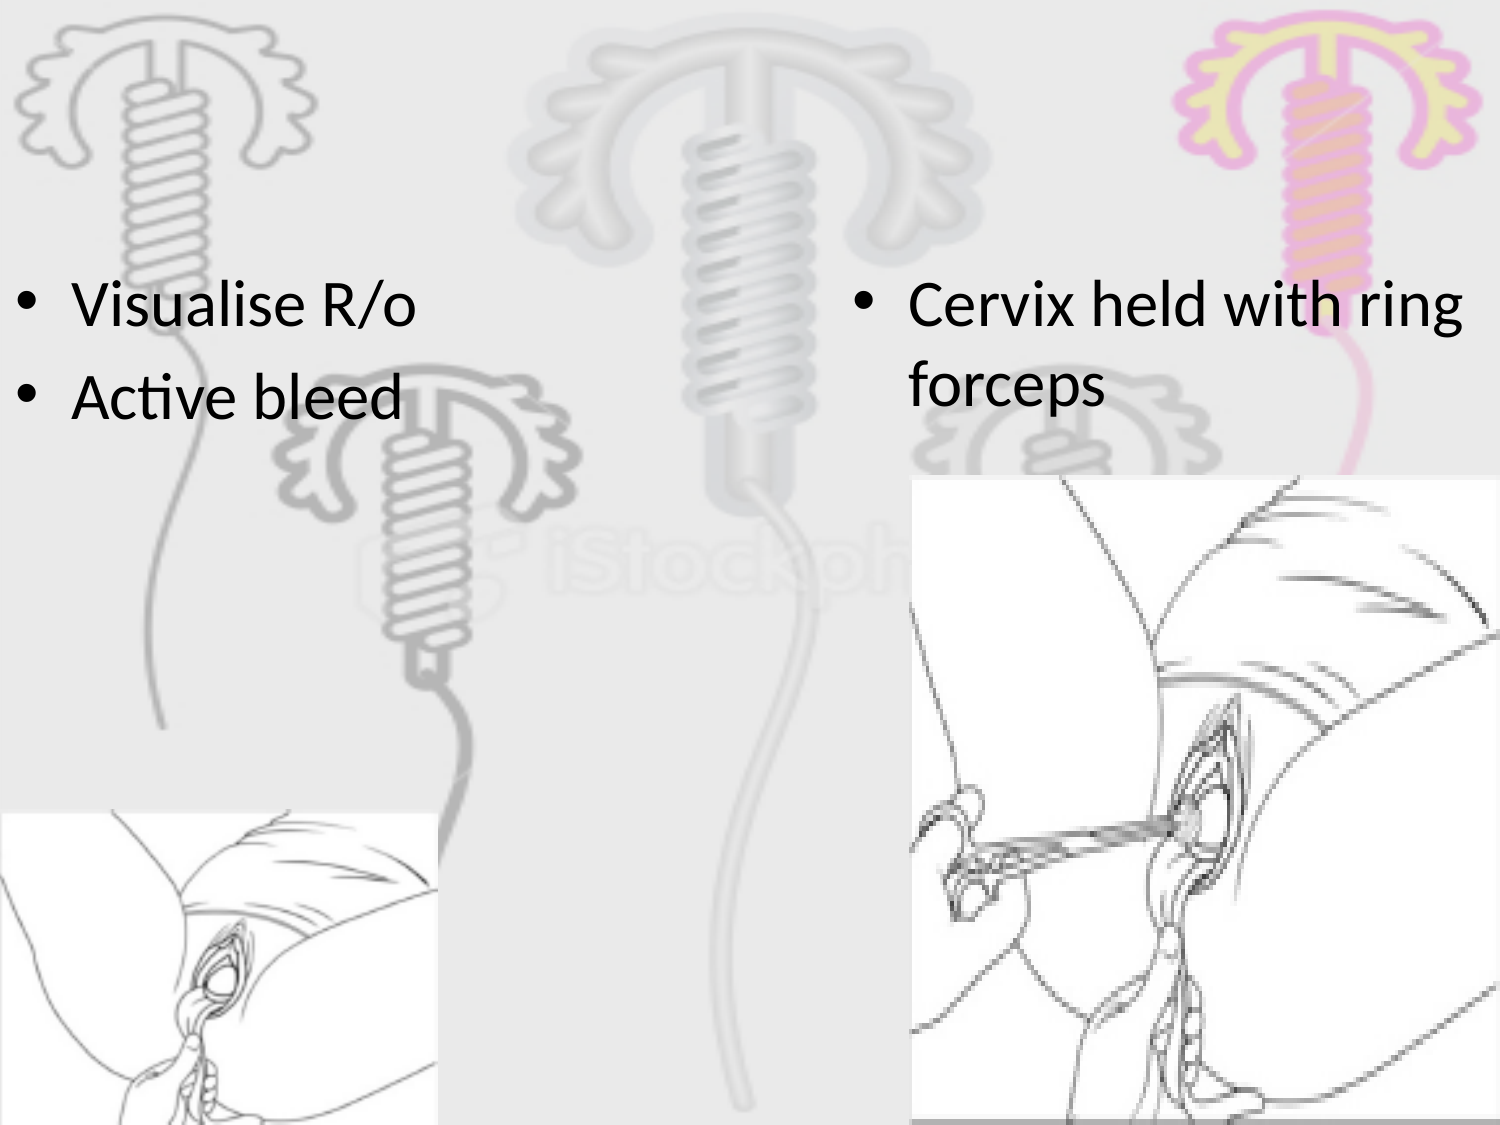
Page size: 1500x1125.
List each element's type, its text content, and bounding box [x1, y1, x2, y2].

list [909, 475, 1500, 1125]
list Cervix held with ring forceps [836, 251, 1500, 357]
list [0, 809, 438, 1125]
list Visualise R/o Active bleed [0, 251, 675, 357]
